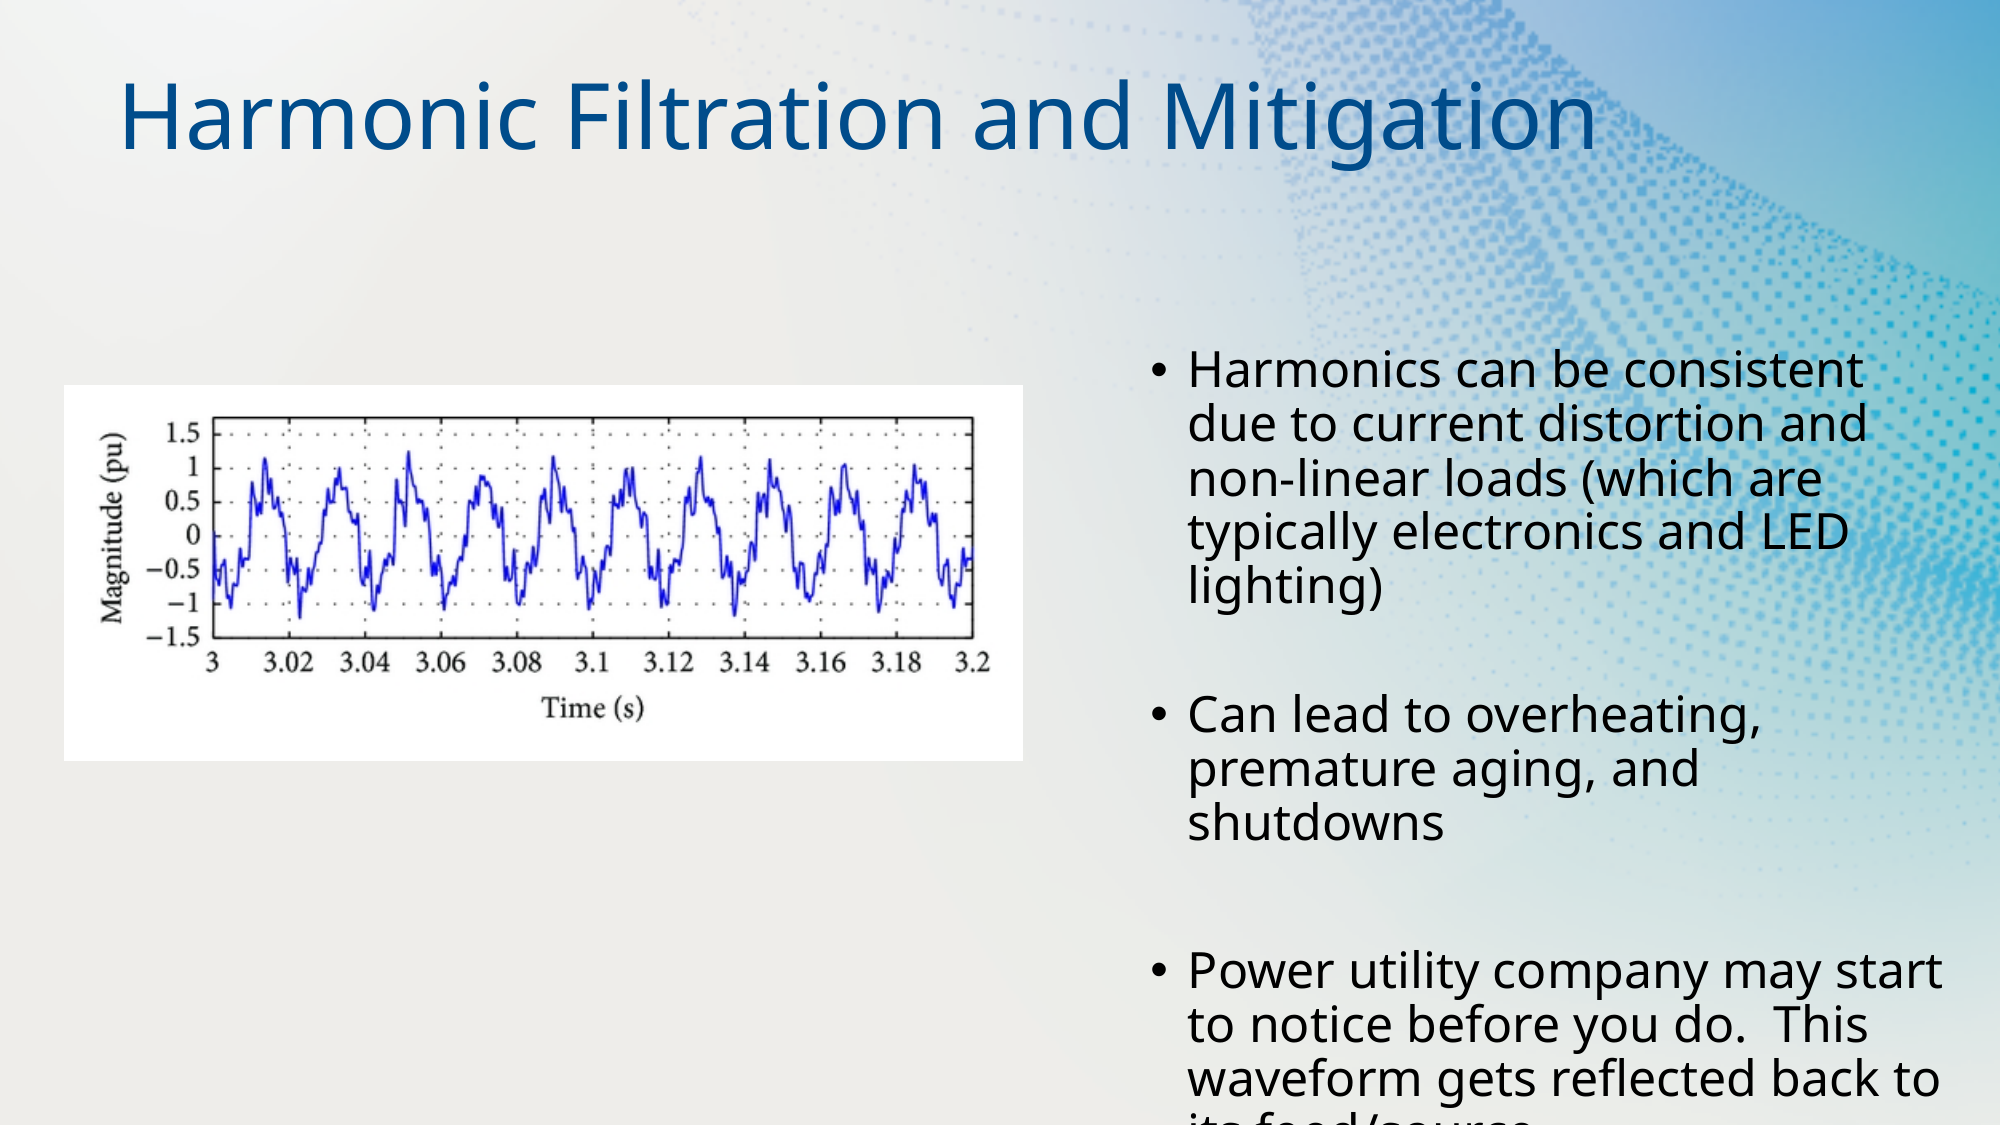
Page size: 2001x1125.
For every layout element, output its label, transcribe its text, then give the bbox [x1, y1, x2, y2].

list Harmonics can be consistent due to current distortion and non-linear loads (which are typically electronics and LED lighting) Can lead to overheating, premature aging, and shutdowns Power utility company may start to notice before you do. This waveform gets reflected back to its feed/source [1060, 266, 1965, 981]
picture [0, 0, 2000, 1125]
title Harmonic Filtration and Mitigation [102, 11, 1828, 229]
